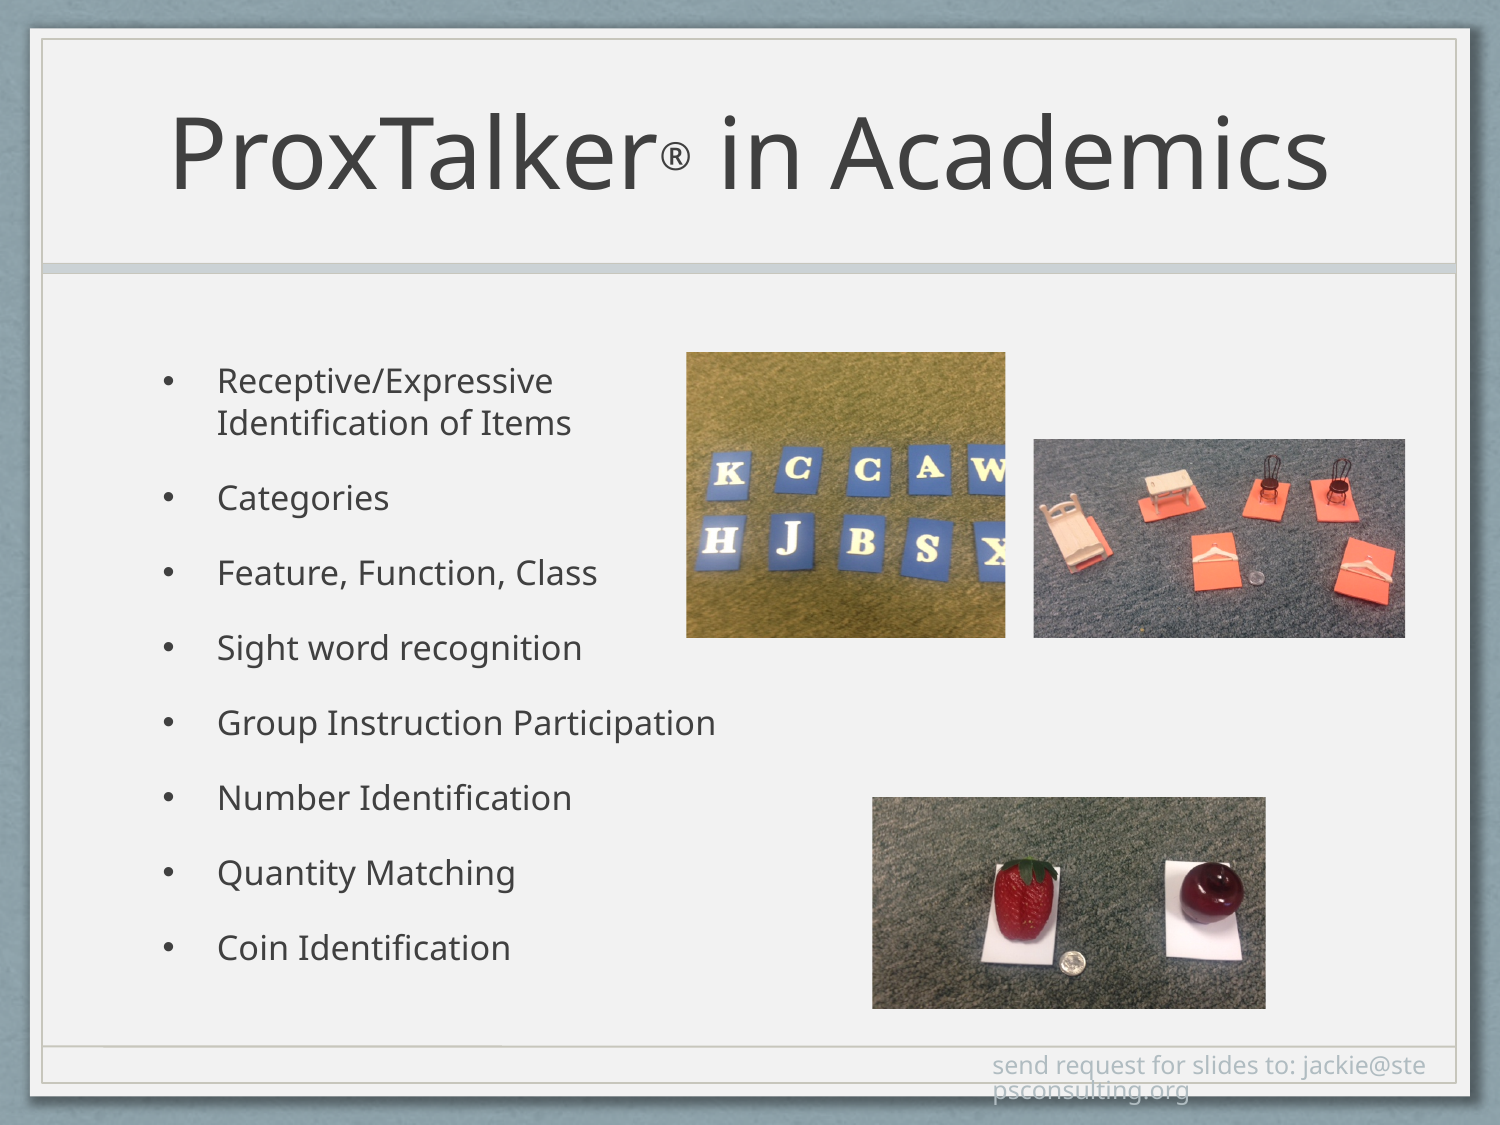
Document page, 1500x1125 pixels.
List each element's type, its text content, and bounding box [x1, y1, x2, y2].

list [685, 351, 1006, 639]
picture [1033, 438, 1406, 639]
list Receptive/Expressive Identification of Items Categories Feature, Function, Class Sight word recognition Group Instruction Participation Number Identification Quantity Matching Coin Identification [147, 352, 733, 997]
footer send request for slides to: jackie@stepsconsulting.org [977, 1045, 1453, 1088]
picture [871, 797, 1267, 1009]
title ProxTalker® in Academics [147, 40, 1353, 260]
